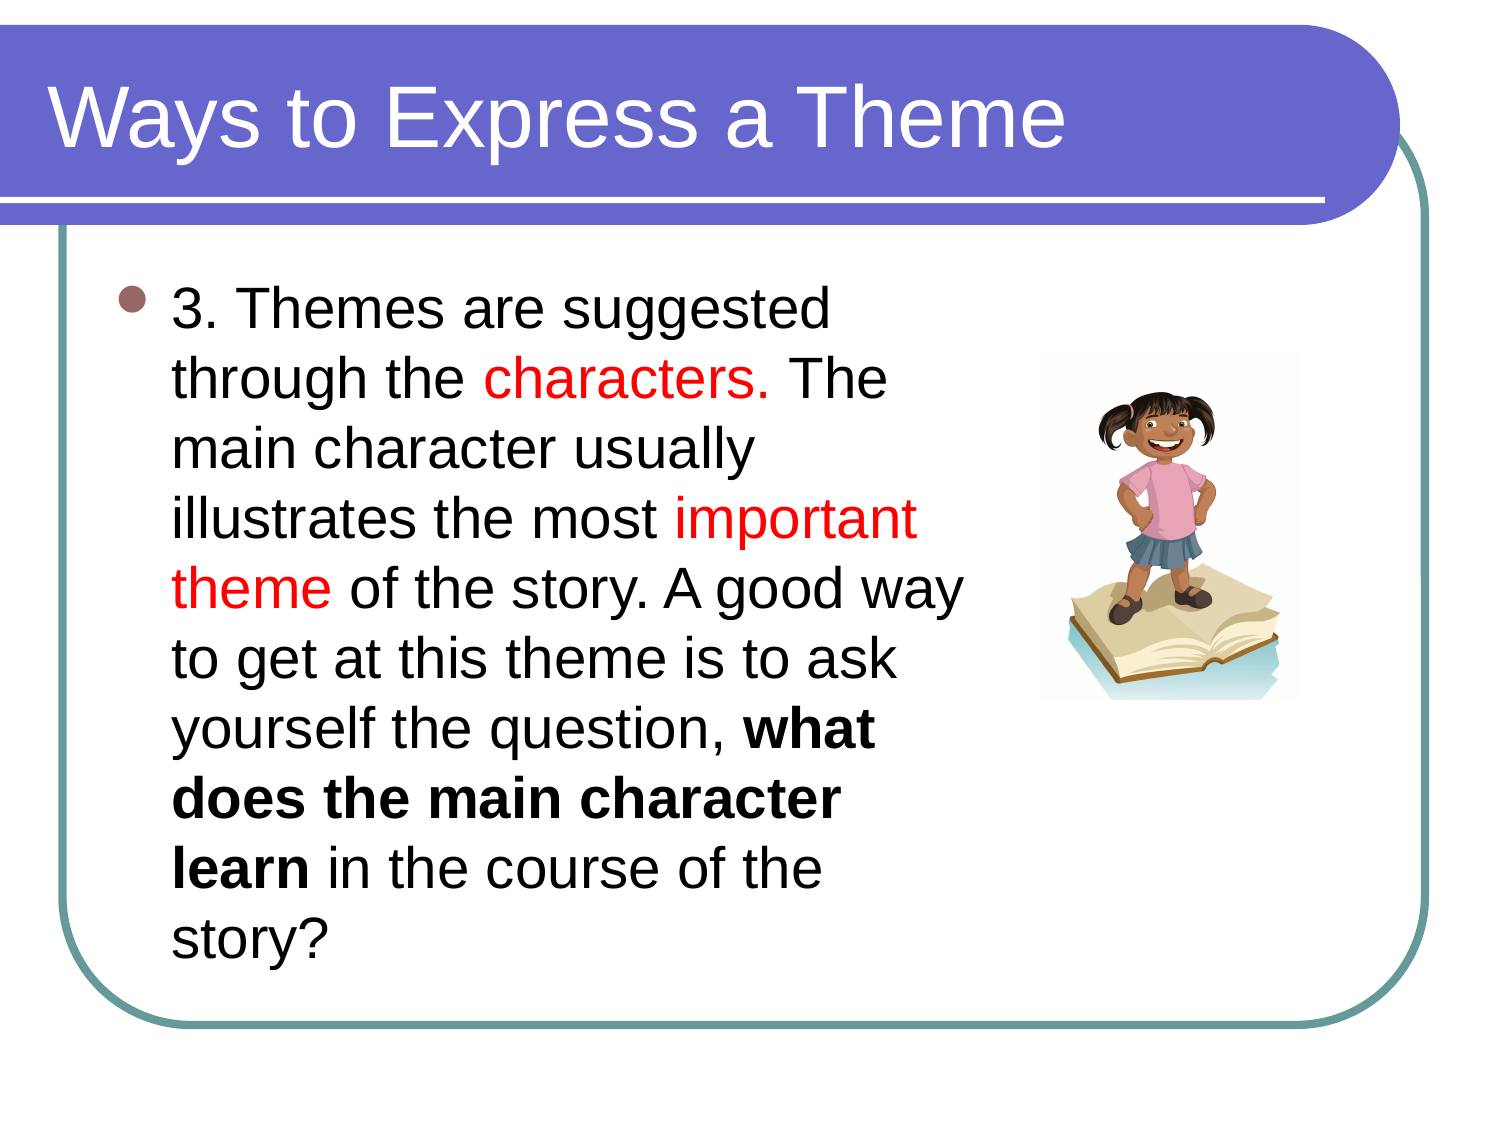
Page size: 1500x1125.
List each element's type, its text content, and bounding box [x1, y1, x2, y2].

title Ways to Express a Theme [31, 37, 1348, 188]
list 3. Themes are suggested through the characters. The main character usually illustrates the most important theme of the story. A good way to get at this theme is to ask yourself the question, what does the main character learn in the course of the story? [99, 262, 1013, 988]
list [1037, 349, 1301, 701]
